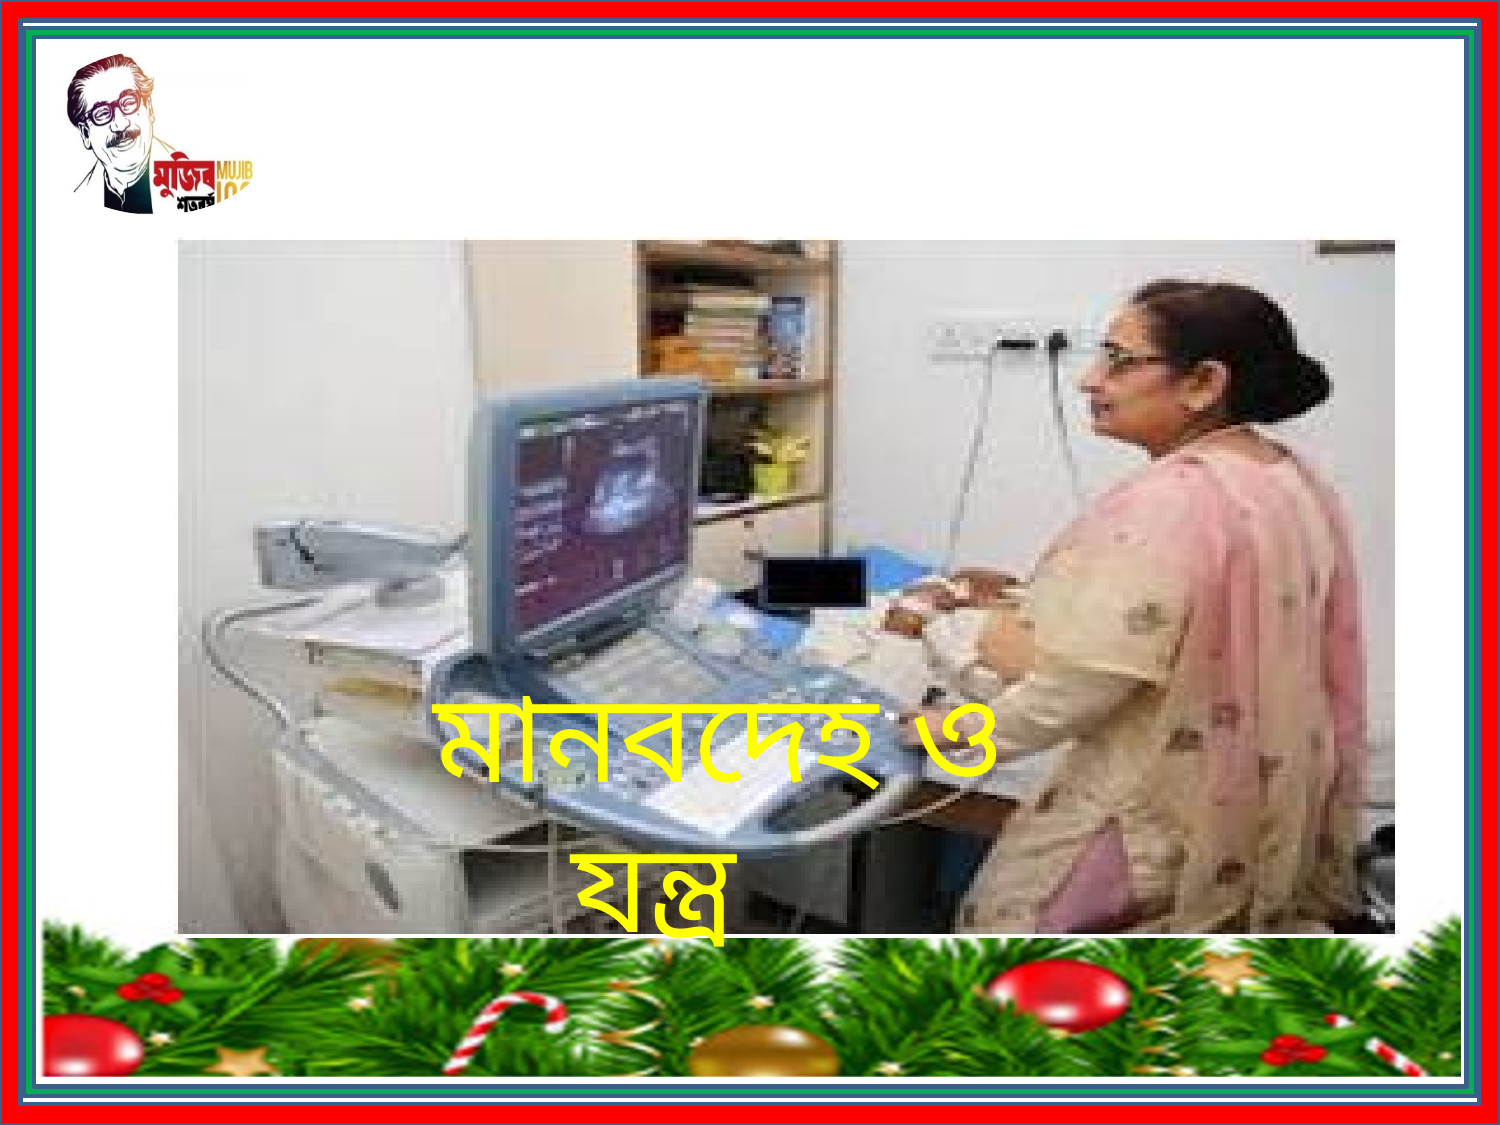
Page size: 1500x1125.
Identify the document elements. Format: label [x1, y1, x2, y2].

picture [37, 49, 276, 216]
picture [37, 237, 1461, 1077]
text_box [0, 0, 1500, 1125]
text_box [22, 26, 1478, 1098]
